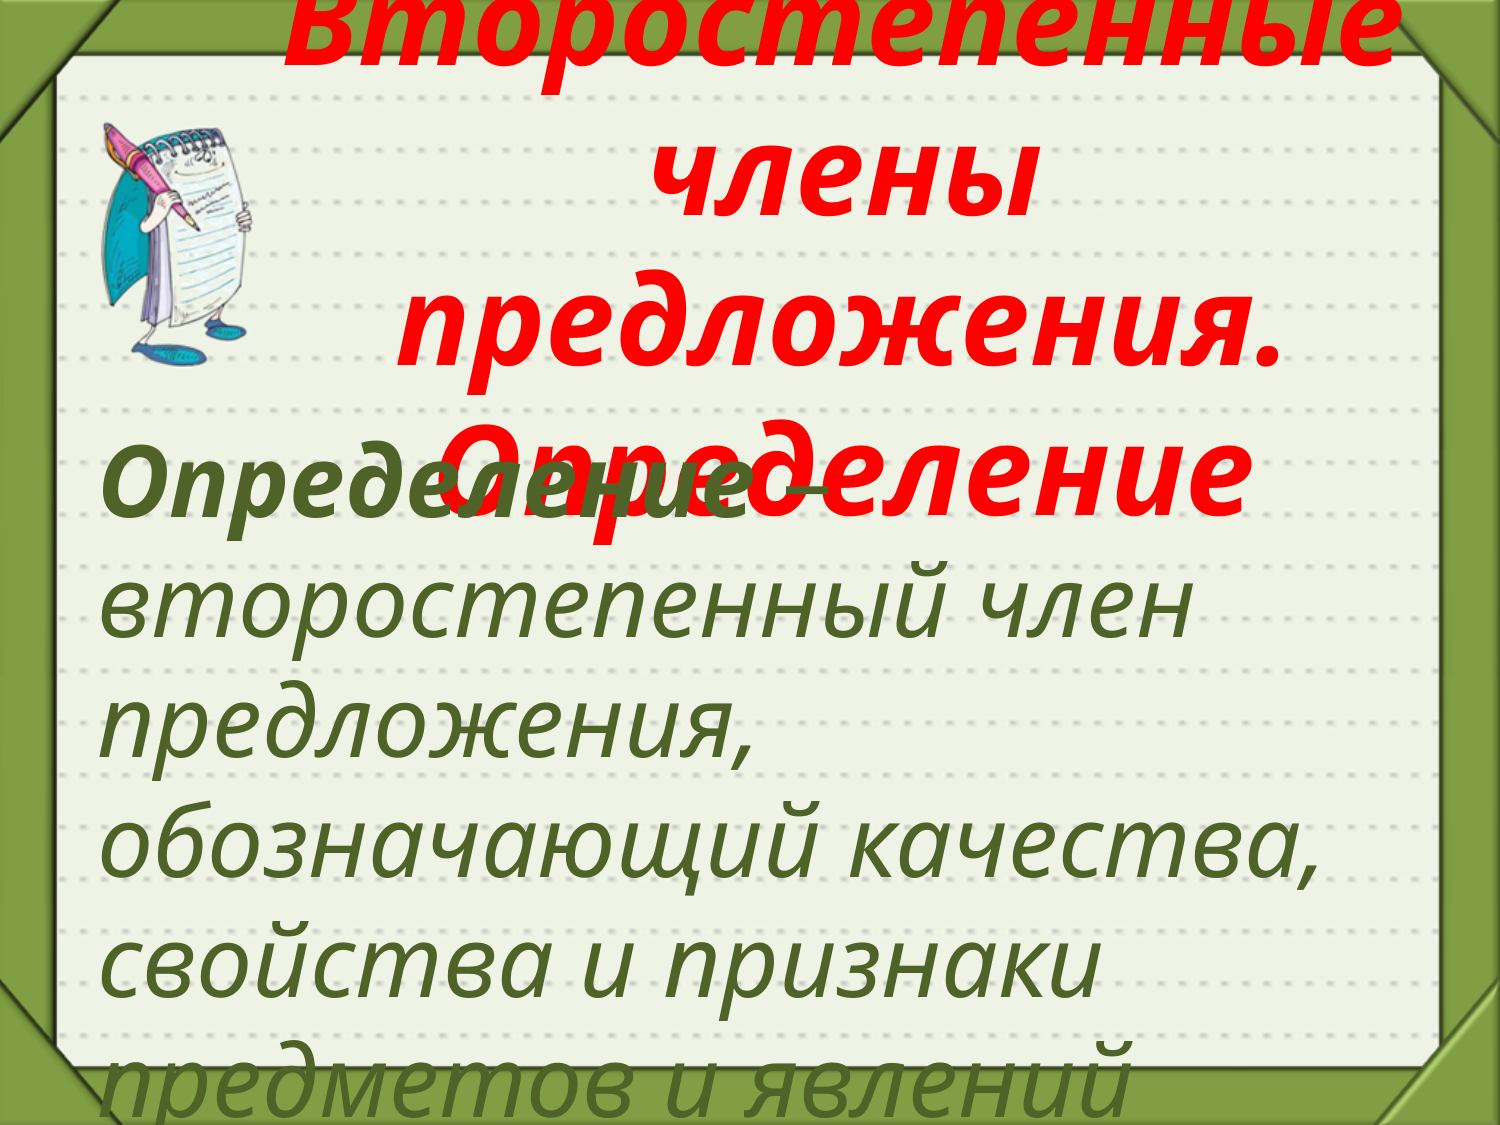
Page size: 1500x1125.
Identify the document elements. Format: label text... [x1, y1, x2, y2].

picture [0, 0, 1500, 1125]
subtitle Определение – второстепенный член предложения, обозначающий качества, свойства и признаки предметов и явлений [81, 409, 1395, 833]
title Второстепенные члены предложения. Определение [257, 82, 1430, 399]
